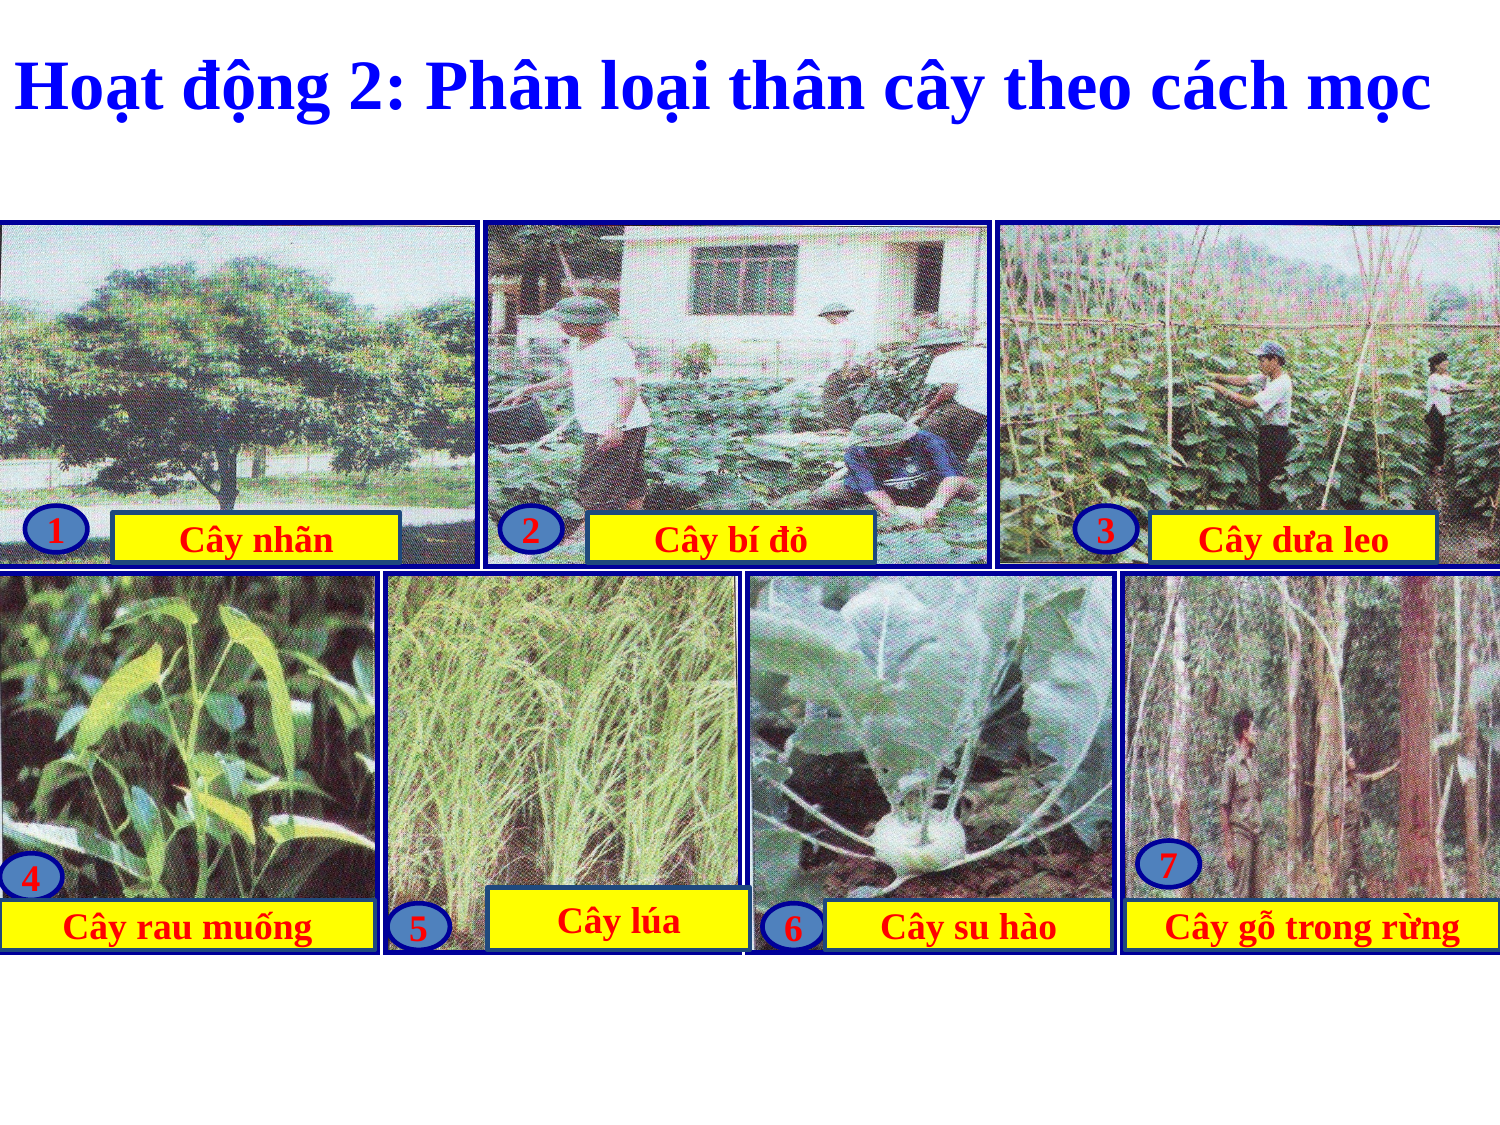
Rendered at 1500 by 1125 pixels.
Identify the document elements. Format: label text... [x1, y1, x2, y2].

text_box Hoạt động 2: Phân loại thân cây theo cách mọc [0, 24, 1400, 138]
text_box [0, 224, 1500, 951]
